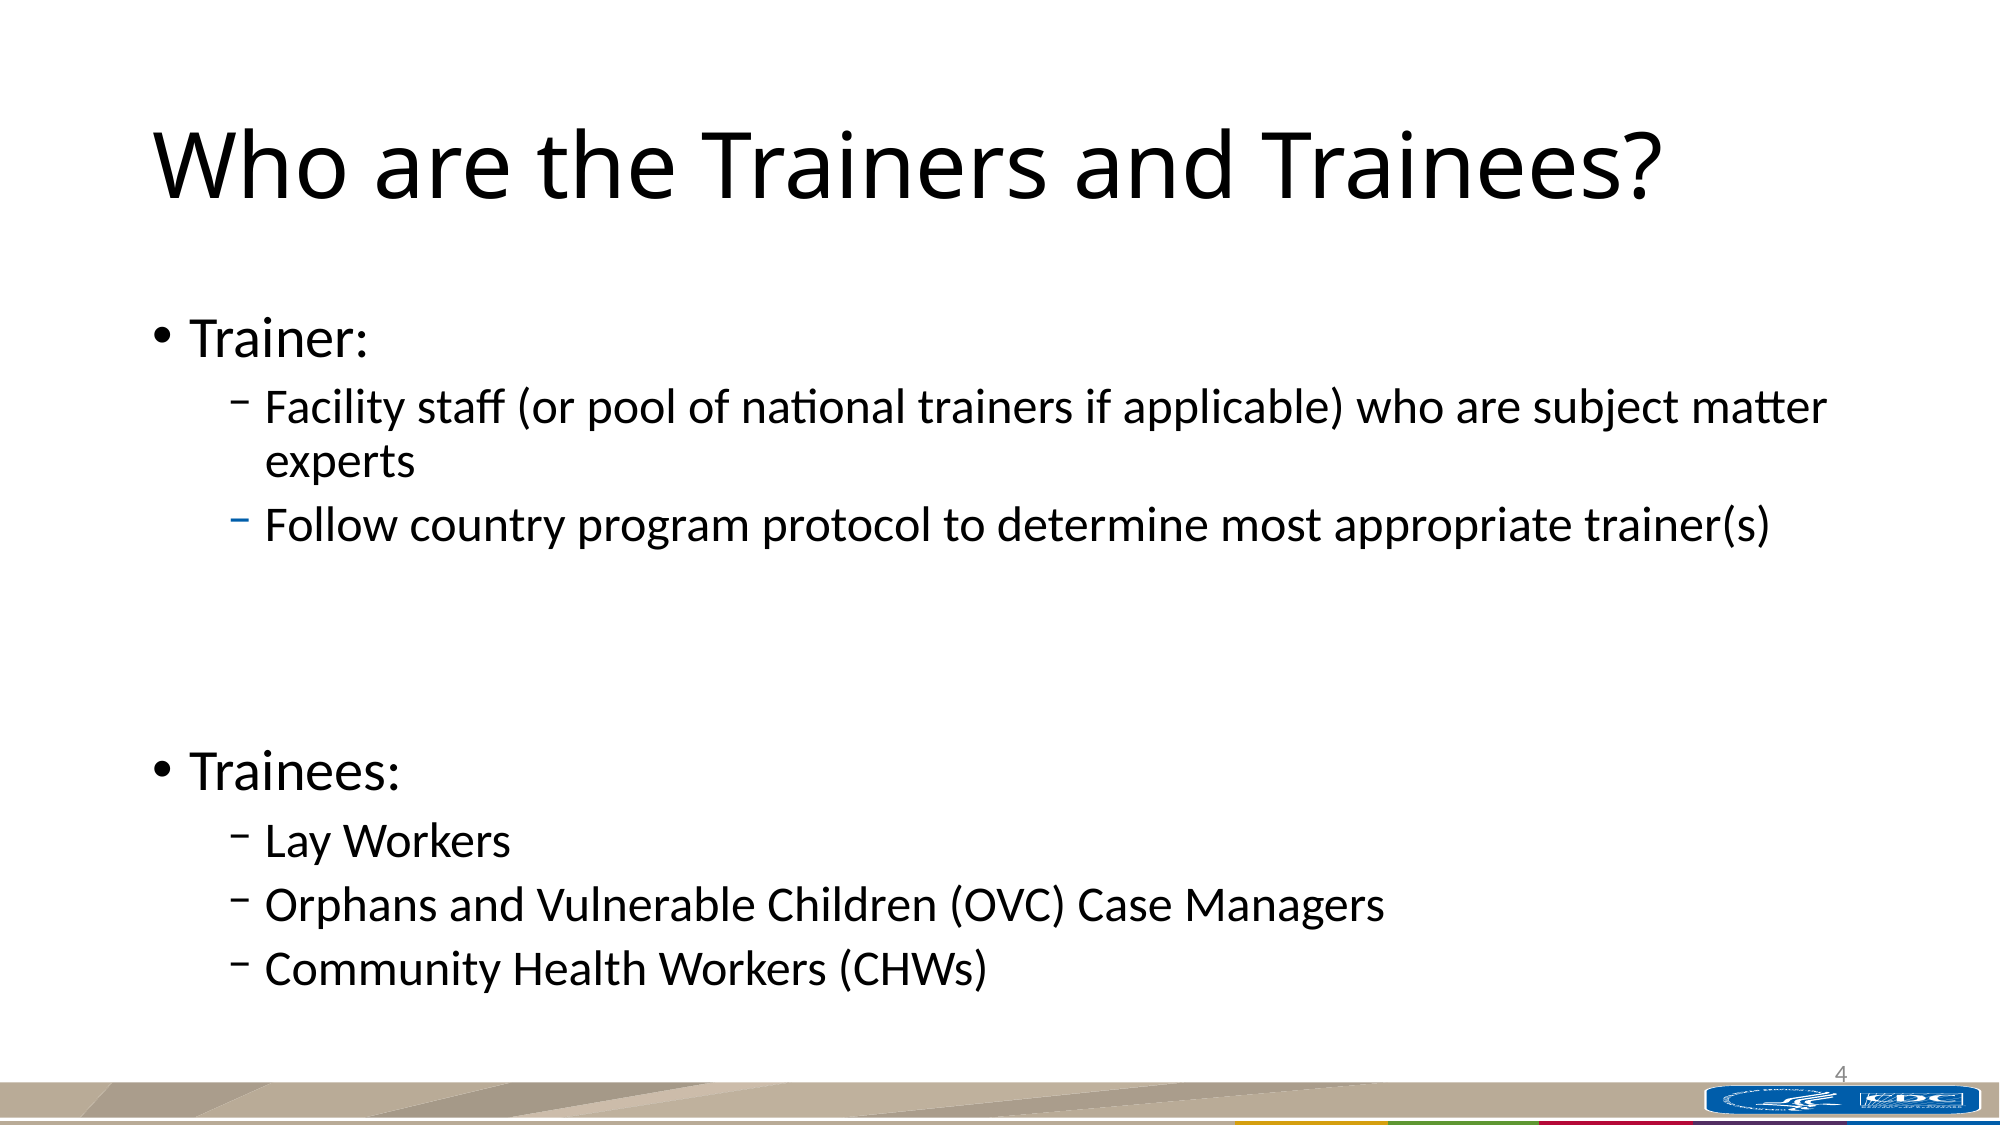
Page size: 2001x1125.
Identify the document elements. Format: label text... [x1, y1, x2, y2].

list Trainer: Facility staff (or pool of national trainers if applicable) who are subject matter experts Follow country program protocol to determine most appropriate trainer(s) Trainees: Lay Workers Orphans and Vulnerable Children (OVC) Case Managers Community Health Workers (CHWs) [137, 299, 1863, 1014]
slide_number 4 [1412, 1042, 1863, 1103]
title Who are the Trainers and Trainees? [137, 59, 1863, 278]
